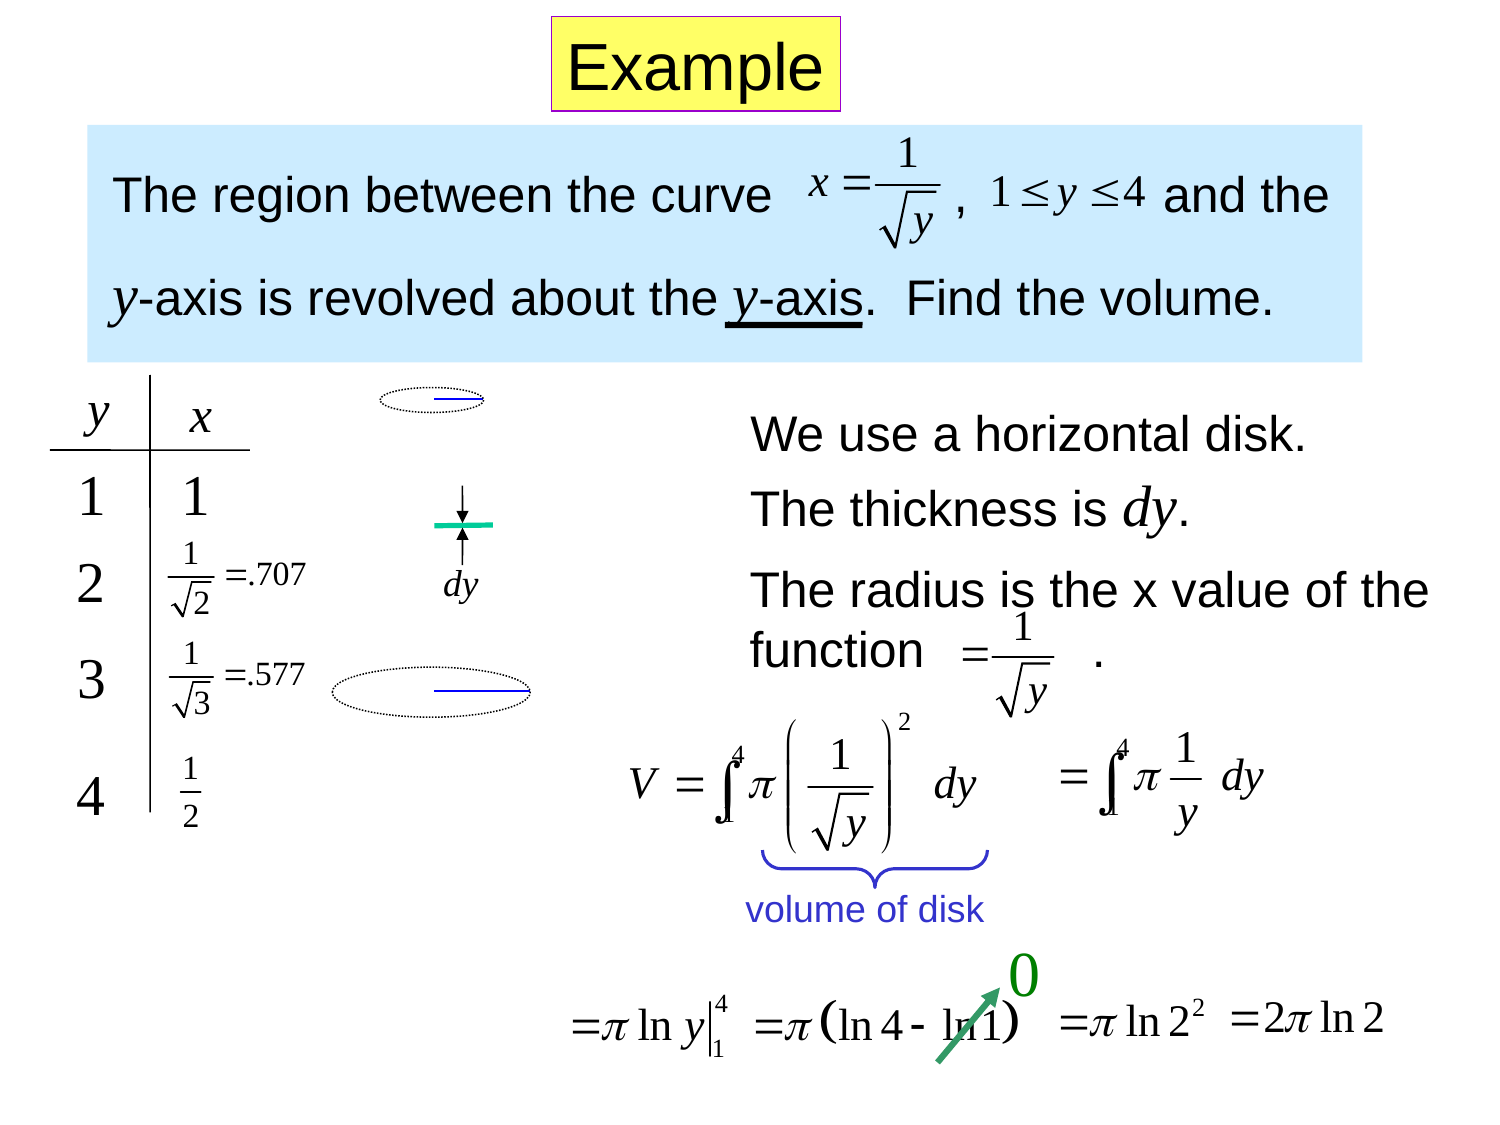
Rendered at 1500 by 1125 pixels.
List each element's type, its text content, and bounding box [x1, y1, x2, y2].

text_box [67, 762, 117, 826]
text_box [1049, 987, 1213, 1049]
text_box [561, 983, 737, 1067]
text_box Example [551, 16, 841, 112]
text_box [162, 531, 313, 626]
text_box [1220, 990, 1392, 1045]
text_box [67, 549, 117, 613]
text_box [178, 462, 213, 526]
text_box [12, 349, 749, 838]
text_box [744, 990, 1026, 1067]
text_box [866, 872, 884, 877]
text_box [174, 746, 210, 835]
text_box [163, 631, 312, 726]
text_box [70, 644, 114, 713]
text_box volume of disk [730, 877, 1000, 937]
text_box The thickness is dy. [855, 460, 1206, 546]
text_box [1049, 718, 1274, 844]
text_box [87, 124, 1451, 363]
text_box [437, 562, 488, 613]
text_box We use a horizontal disk. [855, 393, 1323, 469]
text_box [74, 462, 109, 526]
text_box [49, 369, 251, 813]
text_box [749, 349, 851, 548]
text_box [734, 549, 1500, 726]
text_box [624, 699, 988, 863]
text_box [999, 937, 1054, 1013]
